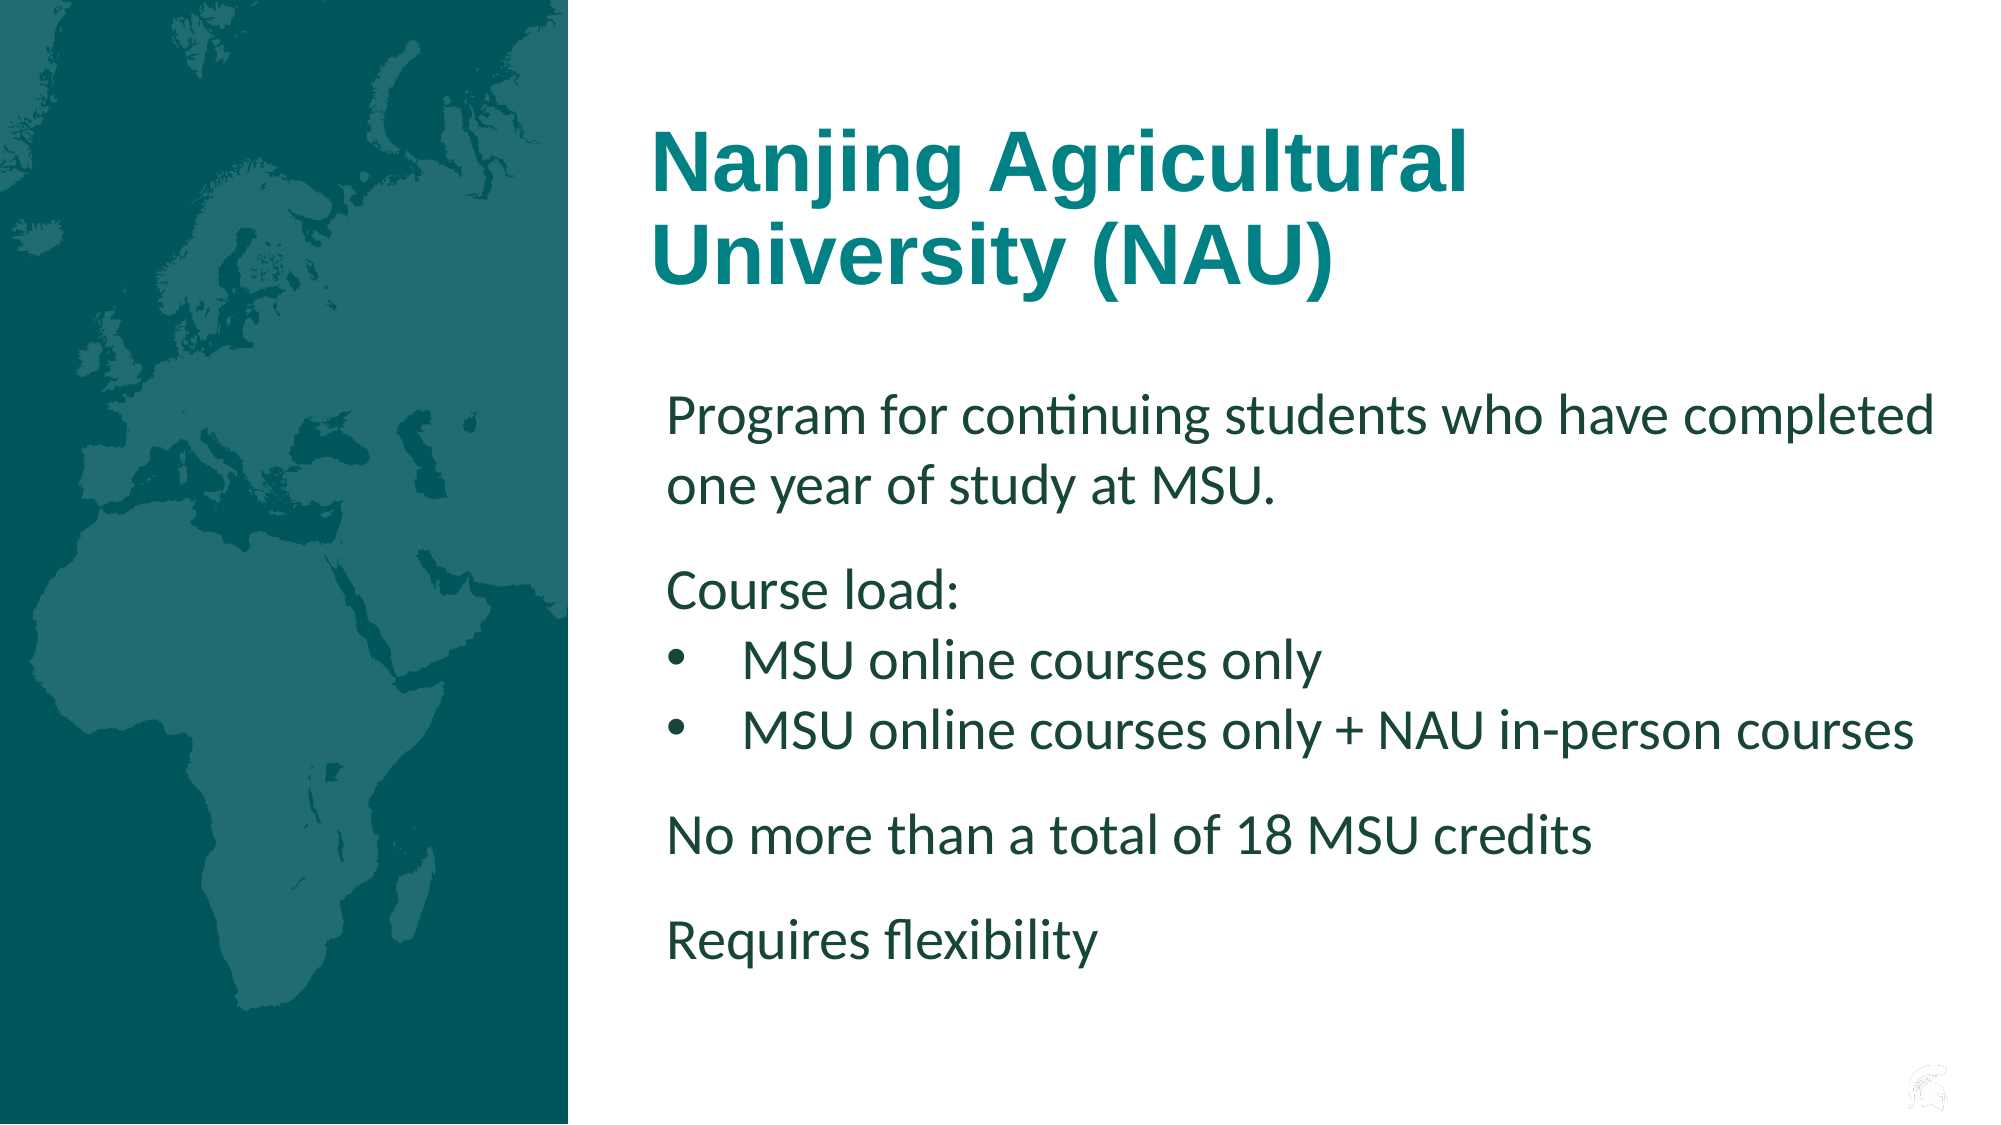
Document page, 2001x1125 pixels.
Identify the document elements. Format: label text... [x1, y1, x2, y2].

text_box Nanjing Agricultural University (NAU) [635, 108, 1749, 311]
picture [0, 0, 568, 1124]
text_box Program for continuing students who have completed one year of study at MSU. Course load: MSU online courses only MSU online courses only + NAU in-person courses No more than a total of 18 MSU credits Requires flexibility [652, 368, 1959, 979]
